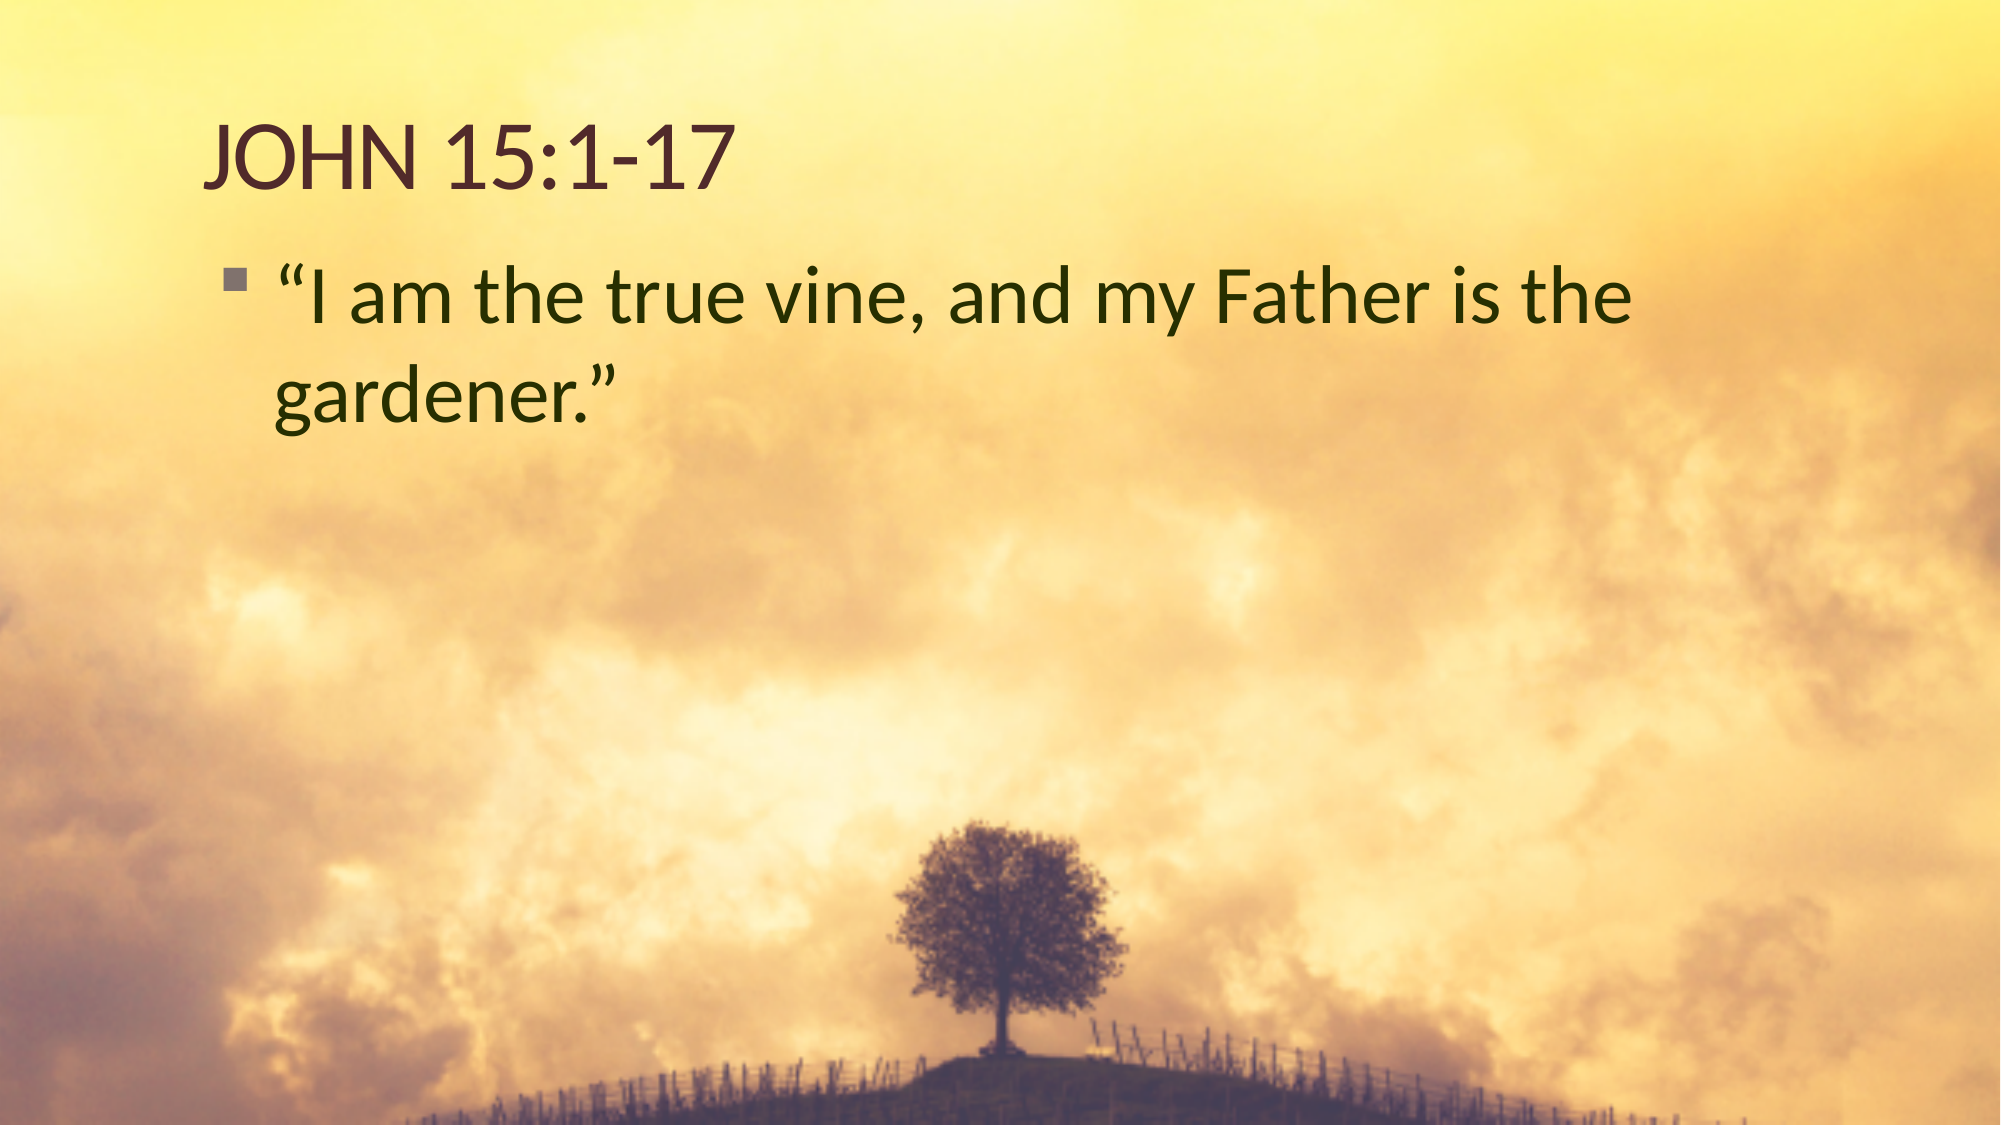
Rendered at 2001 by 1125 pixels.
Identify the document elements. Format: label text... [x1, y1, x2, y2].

title JOHN 15:1-17 [187, 82, 1888, 233]
list “I am the true vine, and my Father is the gardener.” [191, 232, 1892, 983]
picture [0, 0, 2001, 1125]
